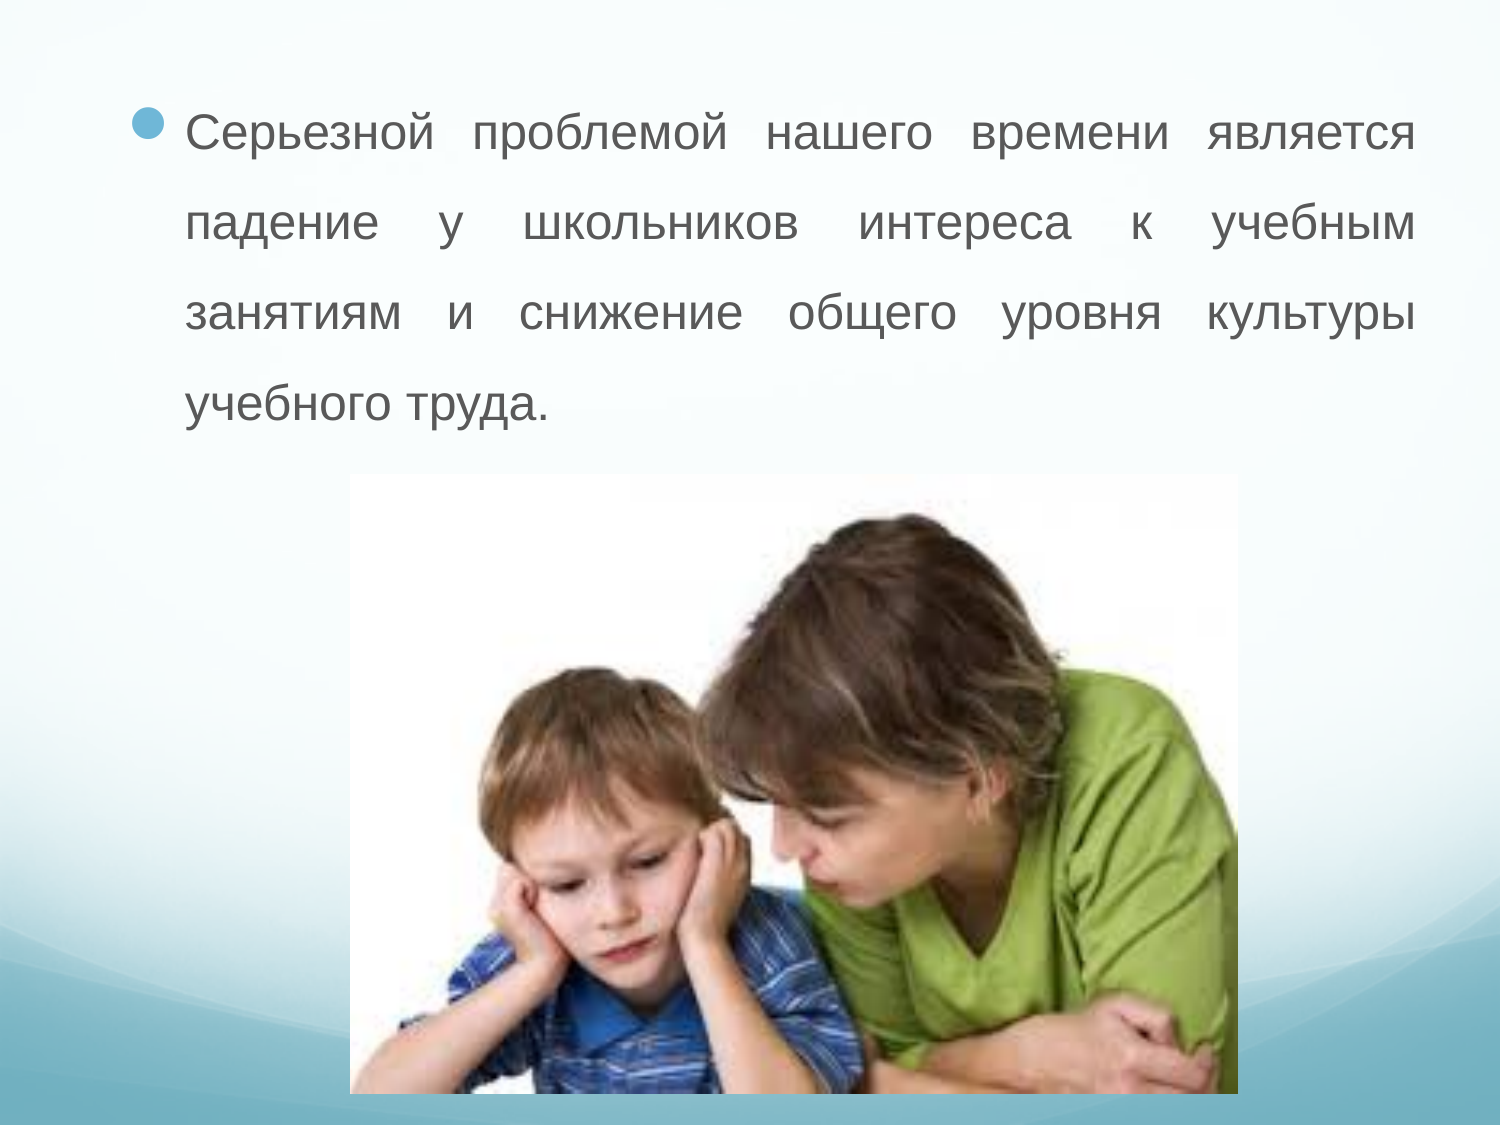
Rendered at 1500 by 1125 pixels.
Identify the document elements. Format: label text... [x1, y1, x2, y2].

list Серьезной проблемой нашего времени является падение у школьников интереса к учебным занятиям и снижение общего уровня культуры учебного труда. [112, 62, 1432, 775]
picture [349, 474, 1238, 1095]
